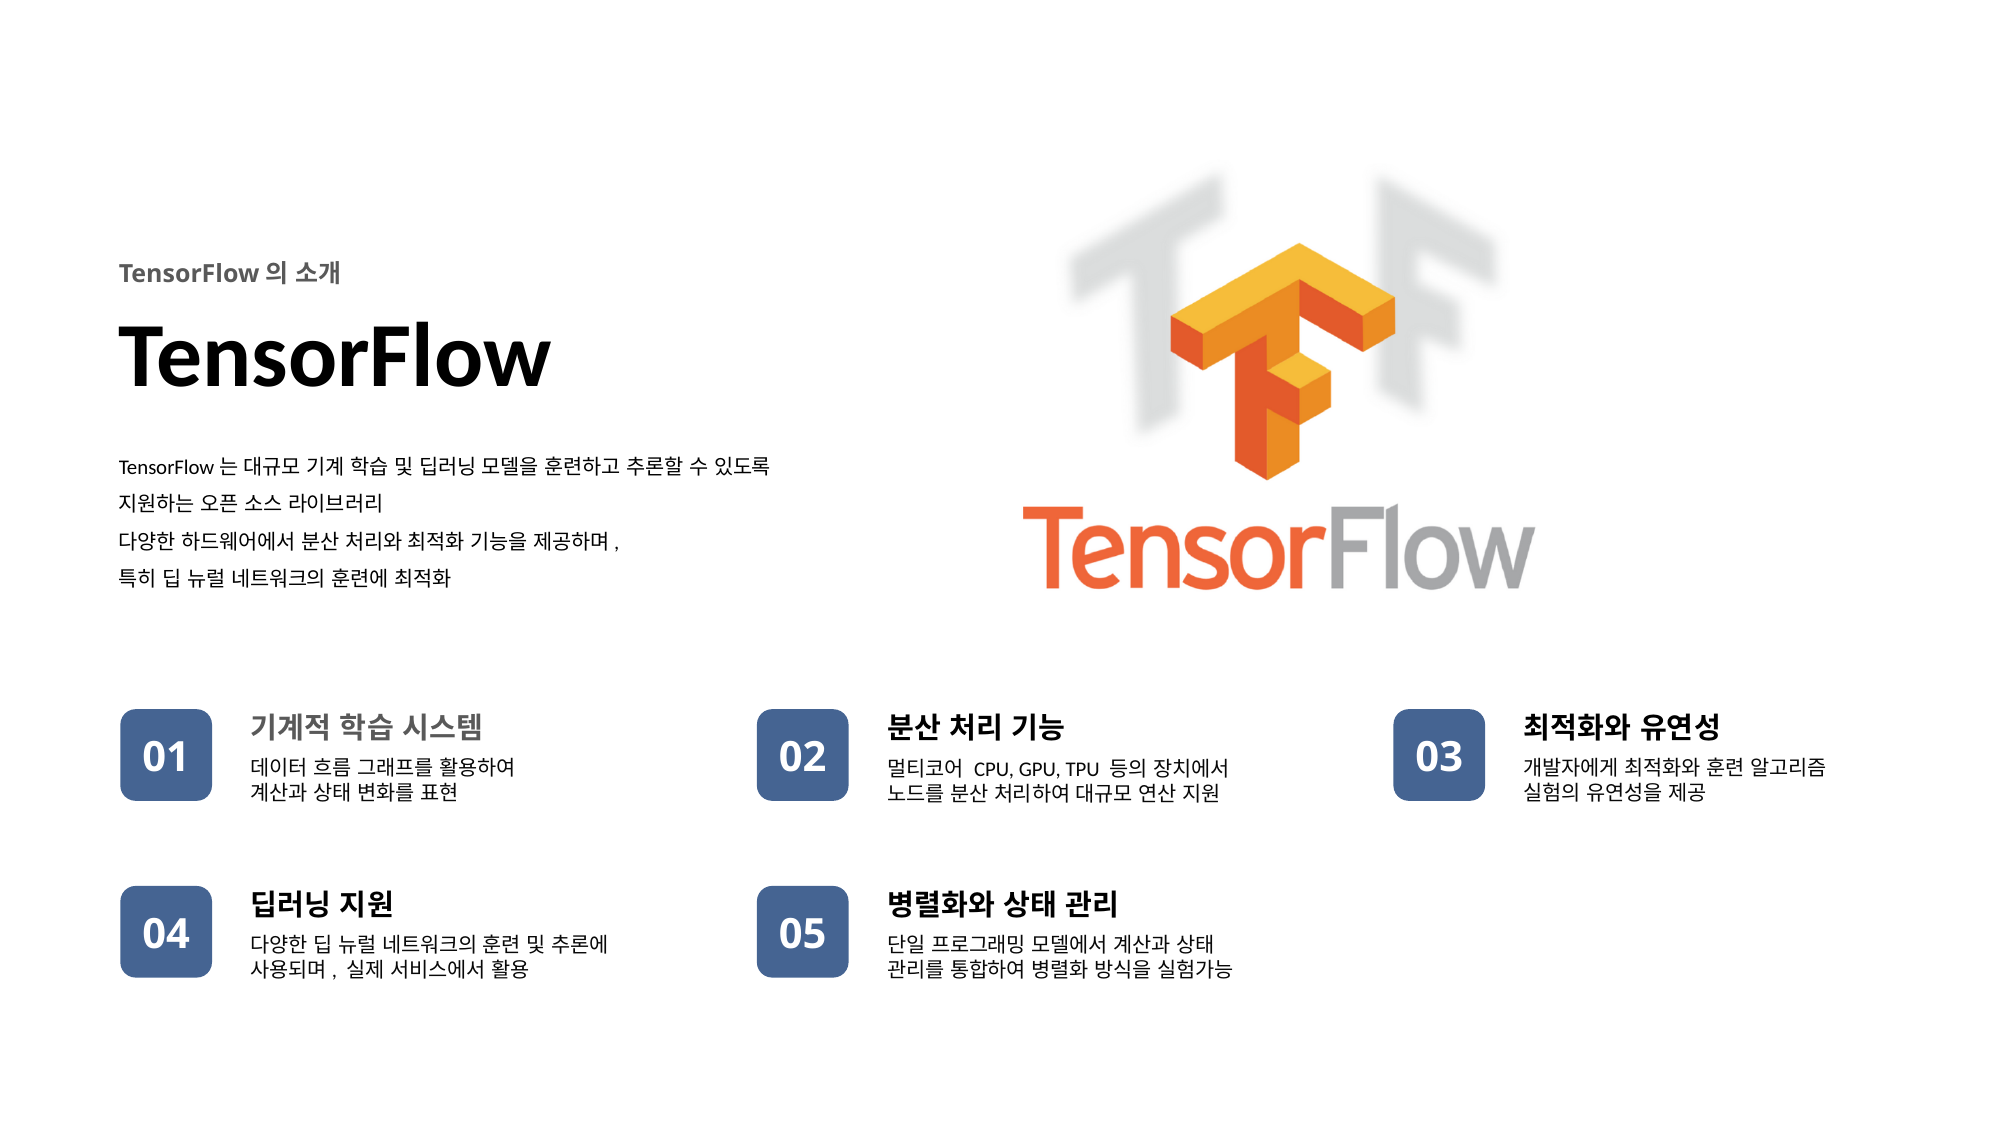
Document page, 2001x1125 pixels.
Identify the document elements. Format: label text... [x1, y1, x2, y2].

text_box [1392, 708, 1487, 729]
text_box 기계적 학습 시스템 [250, 709, 602, 745]
text_box TensorFlow는 대규모 기계 학습 및 딥러닝 모델을 훈련하고 추론할 수 있도록 지원하는 오픈 소스 라이브러리 다양한 하드웨어에서 분산 처리와 최적화 기능을 제공하며, 특히 딥 뉴럴 네트워크의 훈련에 최적화 [118, 440, 824, 591]
text_box [755, 884, 850, 906]
text_box 딥러닝 지원 [250, 885, 602, 921]
text_box [755, 780, 850, 802]
text_box 04 [113, 906, 219, 957]
text_box [119, 957, 214, 979]
text_box [755, 708, 850, 729]
text_box 단일 프로그래밍 모델에서 계산과 상태 관리를 통합하여 병렬화 방식을 실험가능 [887, 931, 1270, 982]
text_box 02 [750, 729, 856, 780]
text_box [119, 708, 214, 729]
text_box TensorFlow [118, 311, 778, 405]
text_box [119, 884, 214, 906]
text_box [755, 957, 850, 979]
text_box 개발자에게 최적화와 훈련 알고리즘 실험의 유연성을 제공 [1523, 755, 1875, 806]
text_box 05 [750, 906, 856, 957]
text_box 03 [1386, 729, 1492, 780]
text_box 멀티코어 CPU, GPU, TPU 등의 장치에서 노드를 분산 처리하여 대규모 연산 지원 [887, 755, 1250, 806]
text_box 01 [113, 729, 219, 780]
text_box [119, 780, 214, 802]
text_box TensorFlow의 소개 [118, 266, 778, 288]
text_box 병렬화와 상태 관리 [887, 885, 1239, 921]
picture [985, 143, 1581, 624]
text_box 다양한 딥 뉴럴 네트워크의 훈련 및 추론에 사용되며, 실제 서비스에서 활용 [250, 931, 609, 982]
text_box 최적화와 유연성 [1523, 709, 1875, 745]
text_box 분산 처리 기능 [887, 709, 1239, 745]
text_box [1392, 780, 1487, 802]
text_box 데이터 흐름 그래프를 활용하여 계산과 상태 변화를 표현 [250, 755, 602, 806]
